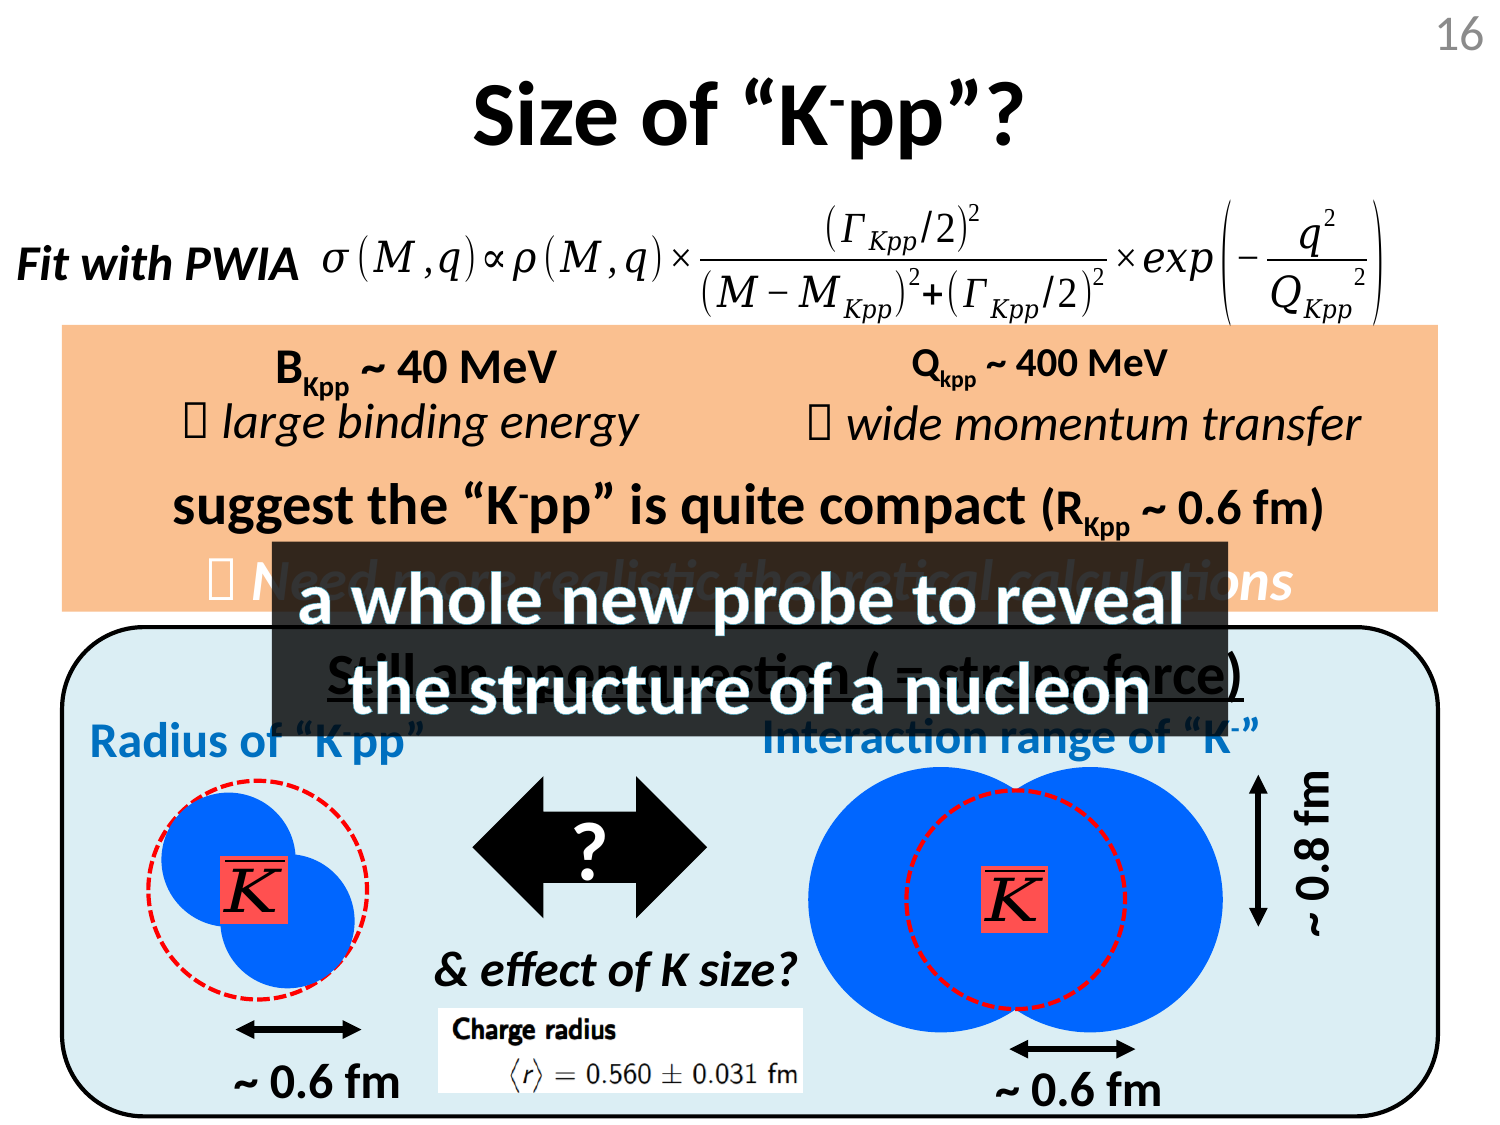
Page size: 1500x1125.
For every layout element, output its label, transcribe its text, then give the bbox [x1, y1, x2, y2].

text_box a whole new probe to reveal the structure of a nucleon [271, 541, 1229, 737]
text_box ~ 0.6 fm [218, 1040, 417, 1116]
text_box Qkpp ~ 400 MeV [896, 329, 1274, 395]
text_box [60, 323, 1440, 458]
slide_number 16 [1162, 0, 1500, 61]
text_box Radius of “K-pp” [74, 700, 454, 776]
text_box ~ 0.6 fm [980, 1049, 1178, 1124]
text_box suggest the “K-pp” is quite compact (RKpp ~ 0.6 fm)  Need more realistic theoretical calculations [9, 458, 1489, 620]
text_box  wide momentum transfer [789, 383, 1377, 458]
text_box Fit with PWIA [1, 223, 315, 298]
text_box  large binding energy [165, 381, 655, 457]
text_box [806, 771, 1015, 1035]
text_box [904, 788, 1128, 1012]
text_box [59, 625, 1441, 1119]
text_box [218, 851, 357, 991]
text_box [146, 829, 305, 1002]
text_box ~ 0.8 fm [1271, 754, 1347, 953]
title Size of “K-pp”? [103, 0, 1397, 218]
text_box [159, 790, 298, 929]
text_box Interaction range of “K-” [746, 695, 1288, 771]
list BKpp ~ 40 MeV [260, 326, 596, 381]
picture [437, 1008, 803, 1094]
text_box & effect of K size? [418, 929, 814, 1005]
text_box [203, 778, 370, 944]
text_box [1012, 771, 1225, 1035]
text_box ? [470, 774, 710, 921]
